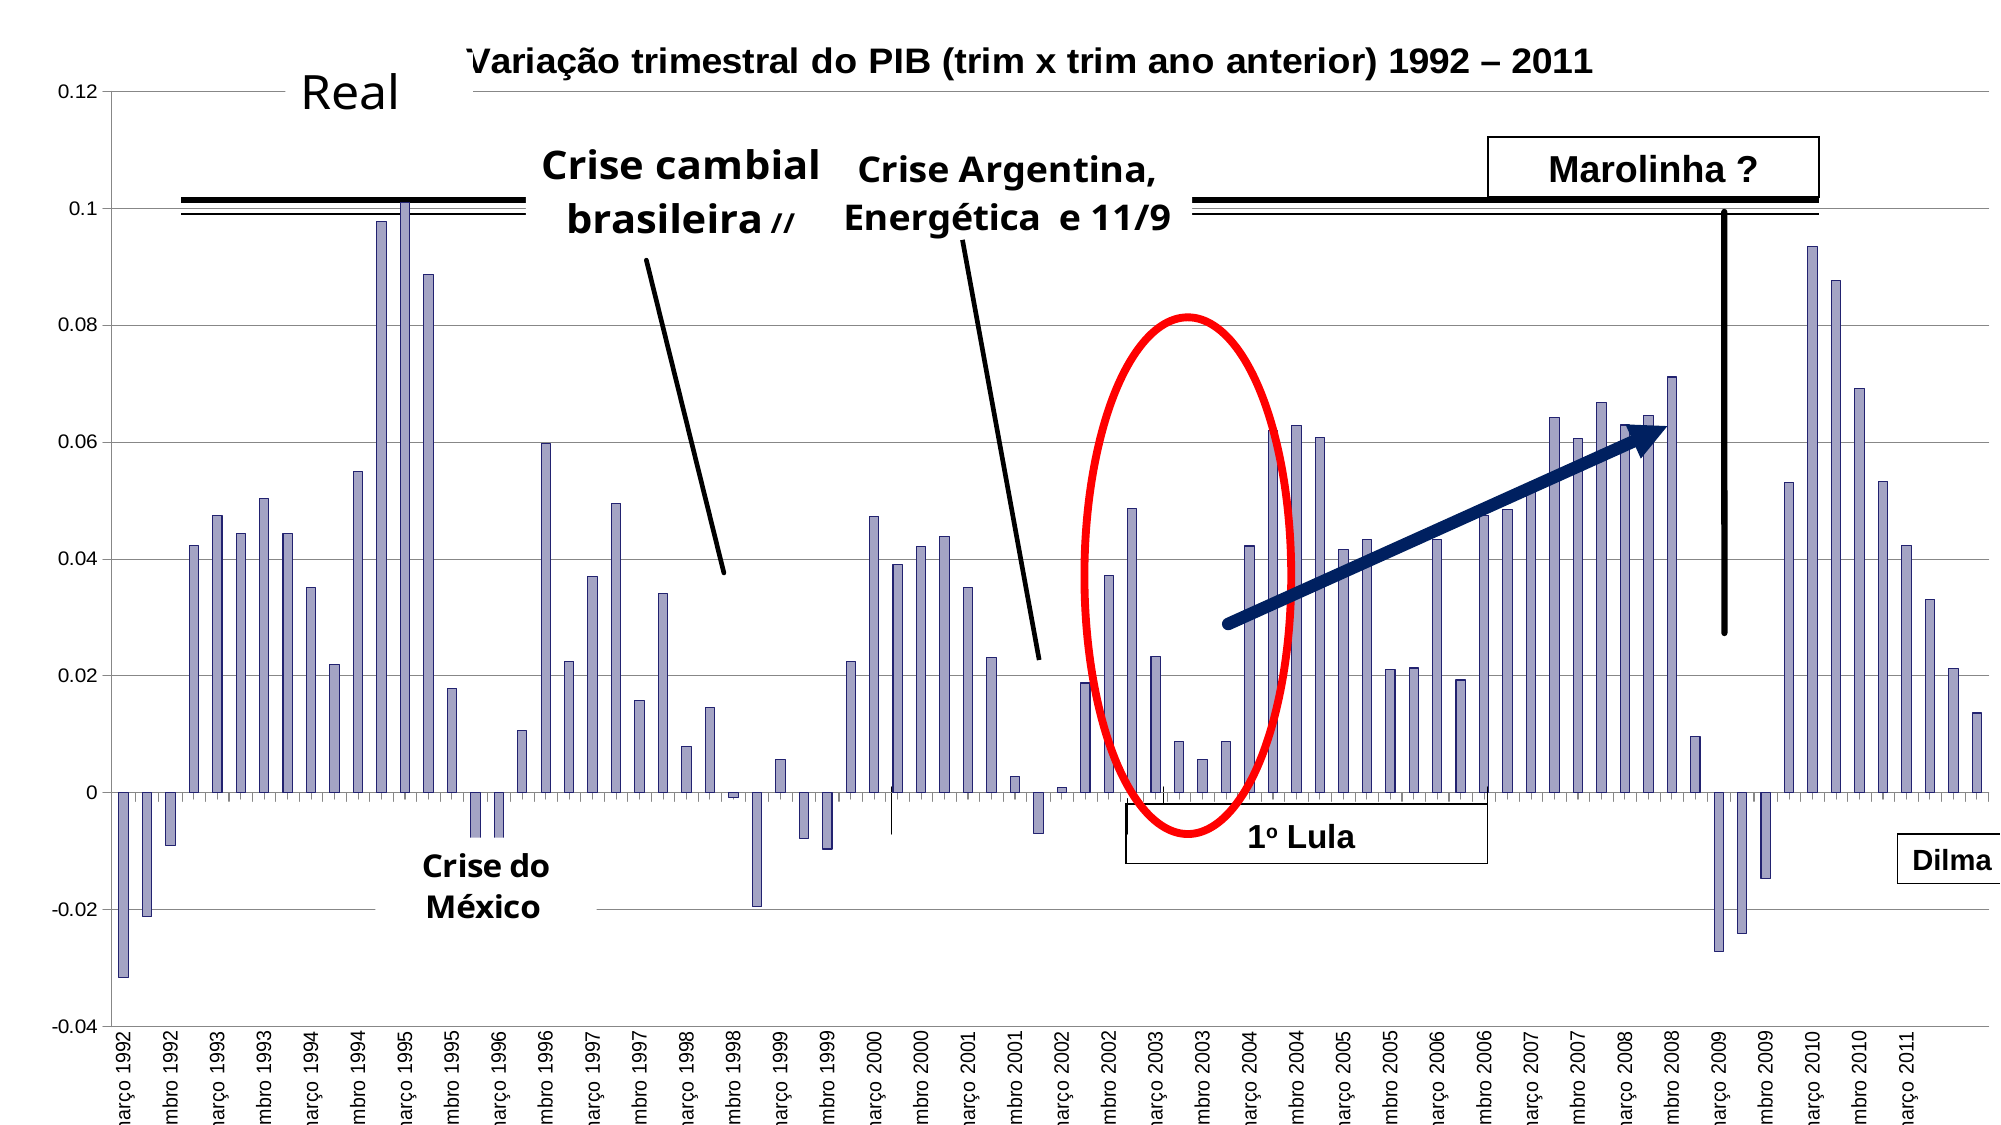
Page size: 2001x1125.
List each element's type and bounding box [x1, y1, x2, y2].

chart [0, 0, 2000, 1125]
text_box [1228, 426, 1668, 624]
